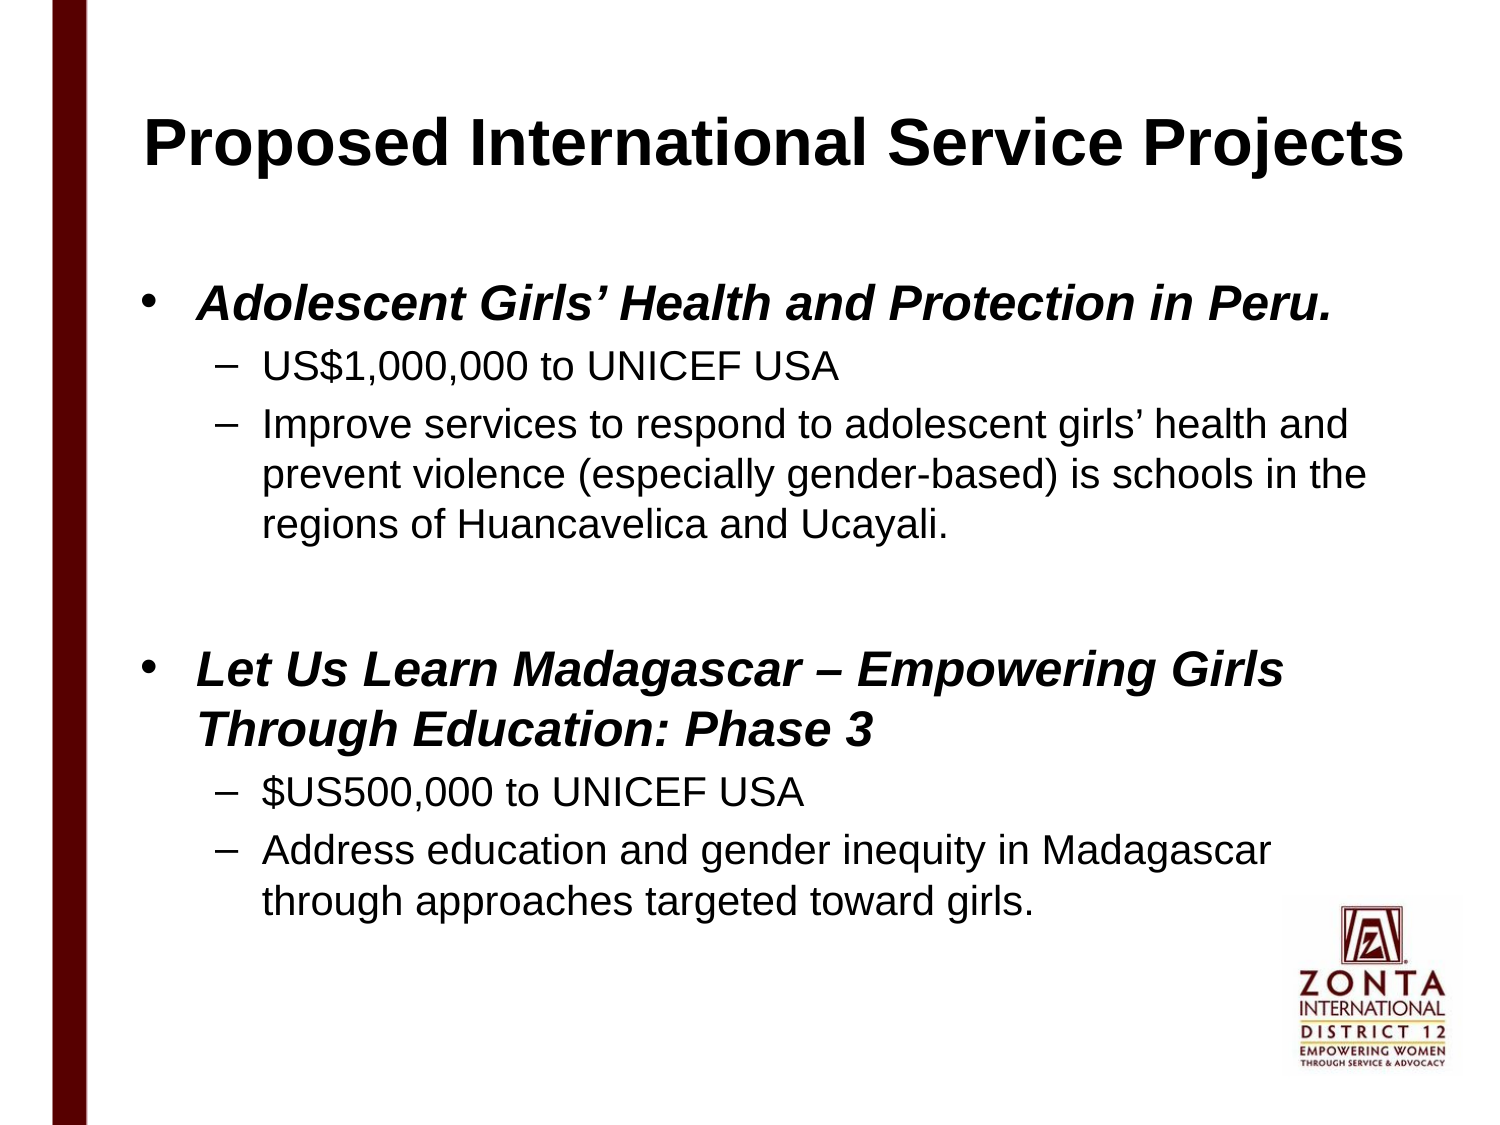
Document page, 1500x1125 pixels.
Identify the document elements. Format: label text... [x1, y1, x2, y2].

list Adolescent Girls’ Health and Protection in Peru. US$1,000,000 to UNICEF USA Improve services to respond to adolescent girls’ health and prevent violence (especially gender-based) is schools in the regions of Huancavelica and Ucayali. Let Us Learn Madagascar – Empowering Girls Through Education: Phase 3 $US500,000 to UNICEF USA Address education and gender inequity in Madagascar through approaches targeted toward girls. [125, 262, 1425, 1005]
picture [0, 0, 1463, 1125]
title Proposed International Service Projects [125, 45, 1425, 233]
